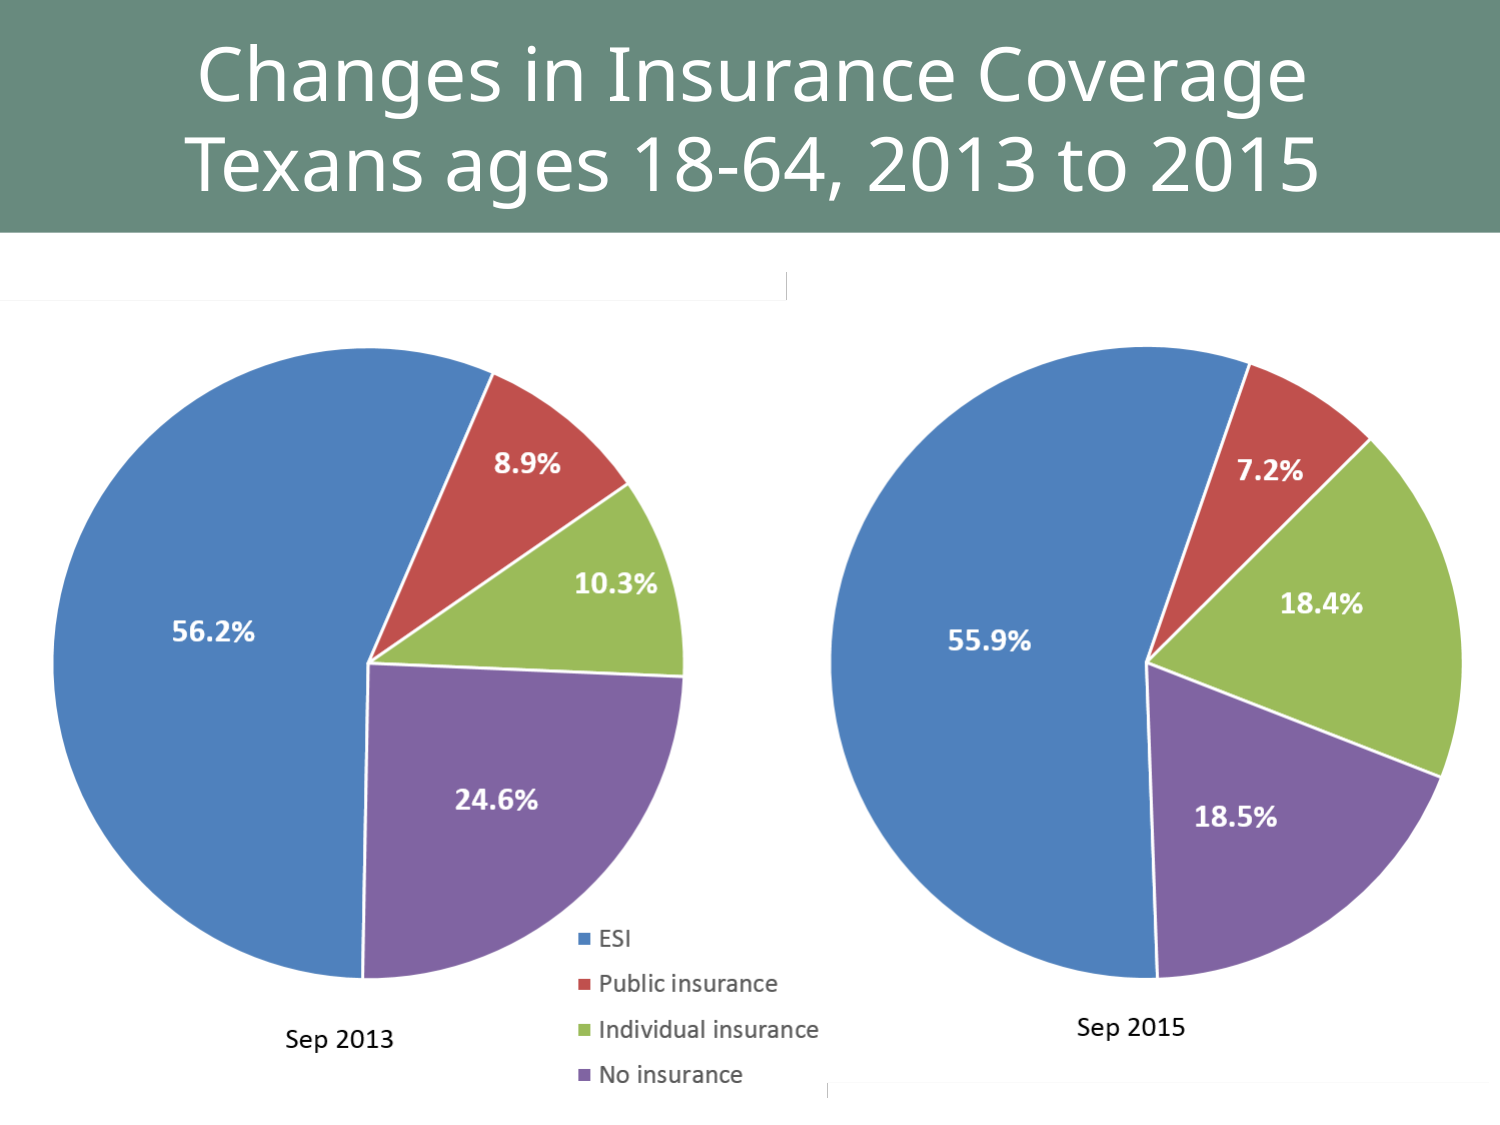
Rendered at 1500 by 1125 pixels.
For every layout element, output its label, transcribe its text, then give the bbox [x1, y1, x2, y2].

title Changes in Insurance Coverage Texans ages 18-64, 2013 to 2015 [0, 0, 1500, 233]
picture [0, 272, 1489, 1098]
